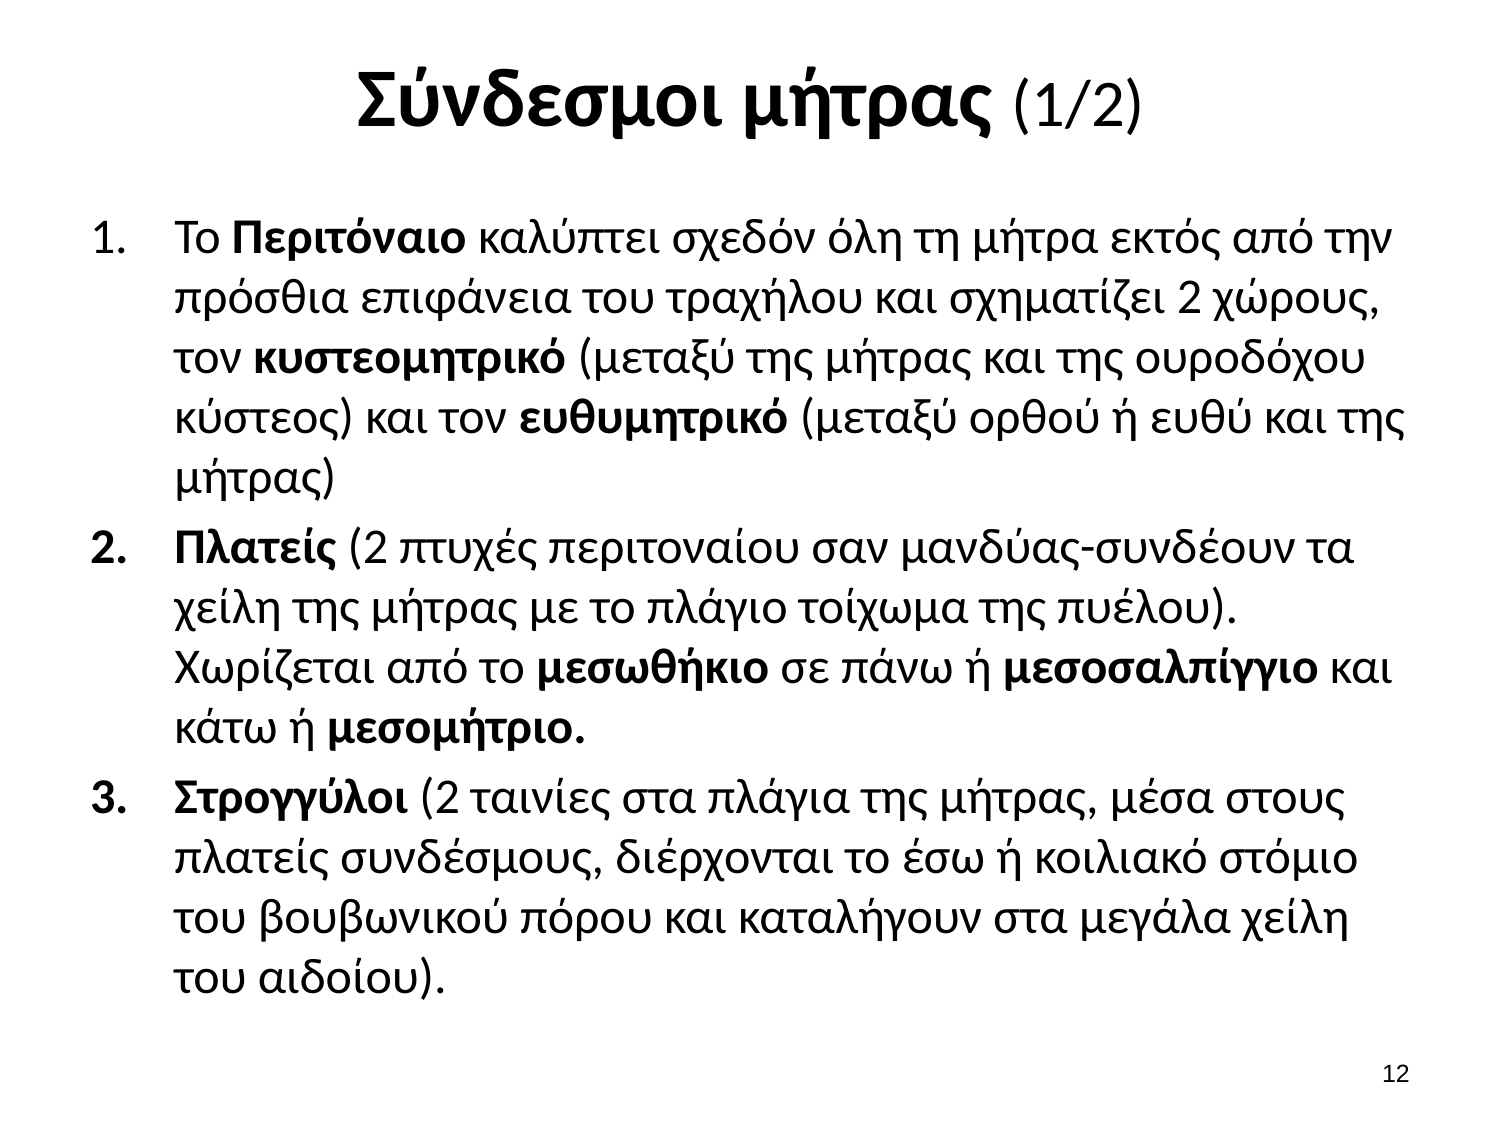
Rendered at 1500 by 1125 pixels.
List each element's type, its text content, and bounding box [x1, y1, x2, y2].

slide_number 11 [1074, 1042, 1425, 1103]
list Το Περιτόναιο καλύπτει σχεδόν όλη τη μήτρα εκτός από την πρόσθια επιφάνεια του τραχήλου και σχηματίζει 2 χώρους, τον κυστεομητρικό (μεταξύ της μήτρας και της ουροδόχου κύστεος) και τον ευθυμητρικό (μεταξύ ορθού ή ευθύ και της μήτρας) Πλατείς (2 πτυχές περιτοναίου σαν μανδύας-συνδέουν τα χείλη της μήτρας με το πλάγιο τοίχωμα της πυέλου). Χωρίζεται από το μεσωθήκιο σε πάνω ή μεσοσαλπίγγιο και κάτω ή μεσομήτριο. Στρογγύλοι (2 ταινίες στα πλάγια της μήτρας, μέσα στους πλατείς συνδέσμους, διέρχονται το έσω ή κοιλιακό στόμιο του βουβωνικού πόρου και καταλήγουν στα μεγάλα χείλη του αιδοίου). [75, 196, 1427, 1083]
title Σύνδεσμοι μήτρας (1/2) [76, 19, 1427, 169]
